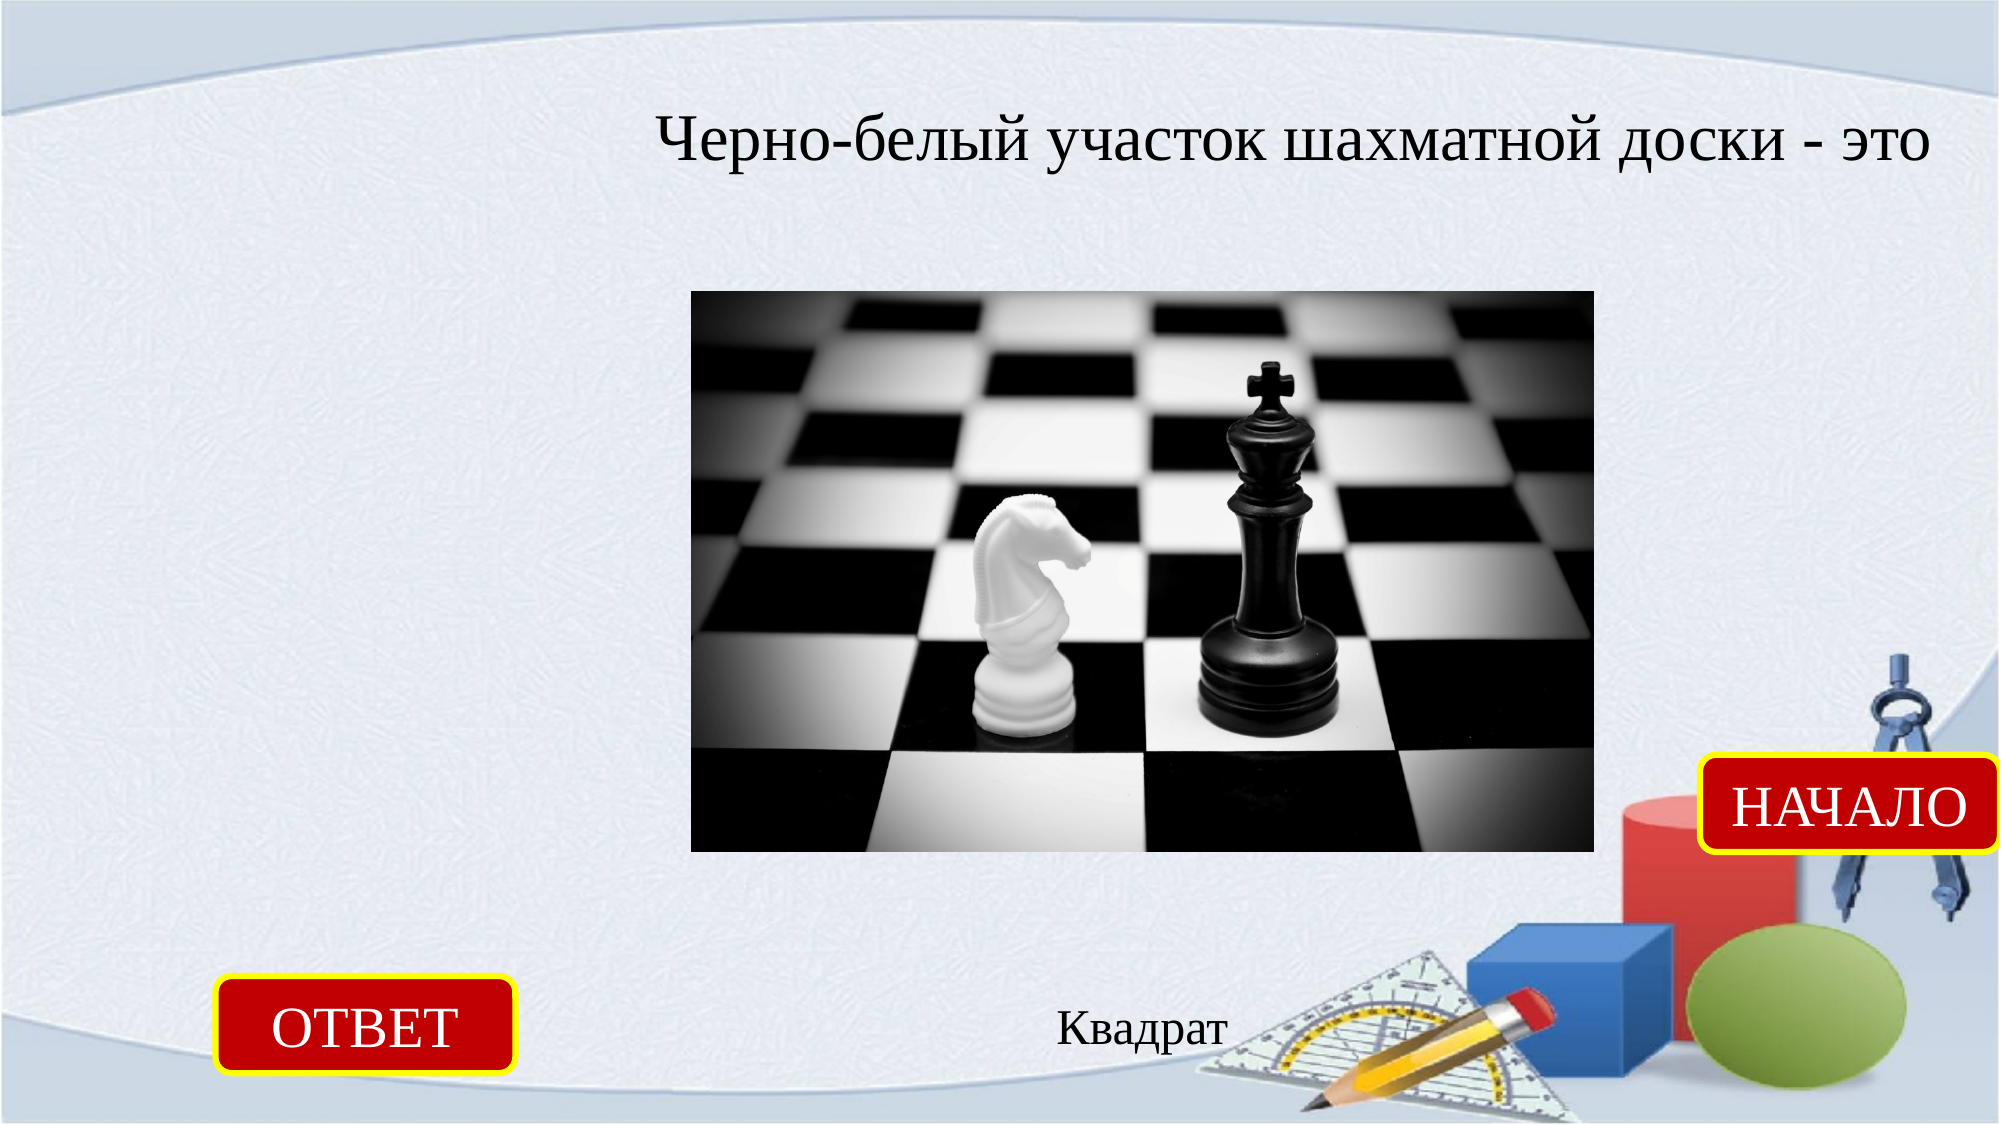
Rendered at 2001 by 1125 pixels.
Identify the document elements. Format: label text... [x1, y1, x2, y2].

text_box НАЧАЛО [1698, 753, 2000, 854]
text_box Квадрат [722, 986, 1562, 1062]
text_box ОТВЕТ [214, 974, 517, 1075]
picture [0, 0, 2001, 1125]
text_box Черно-белый участок шахматной доски - это [640, 86, 1969, 182]
